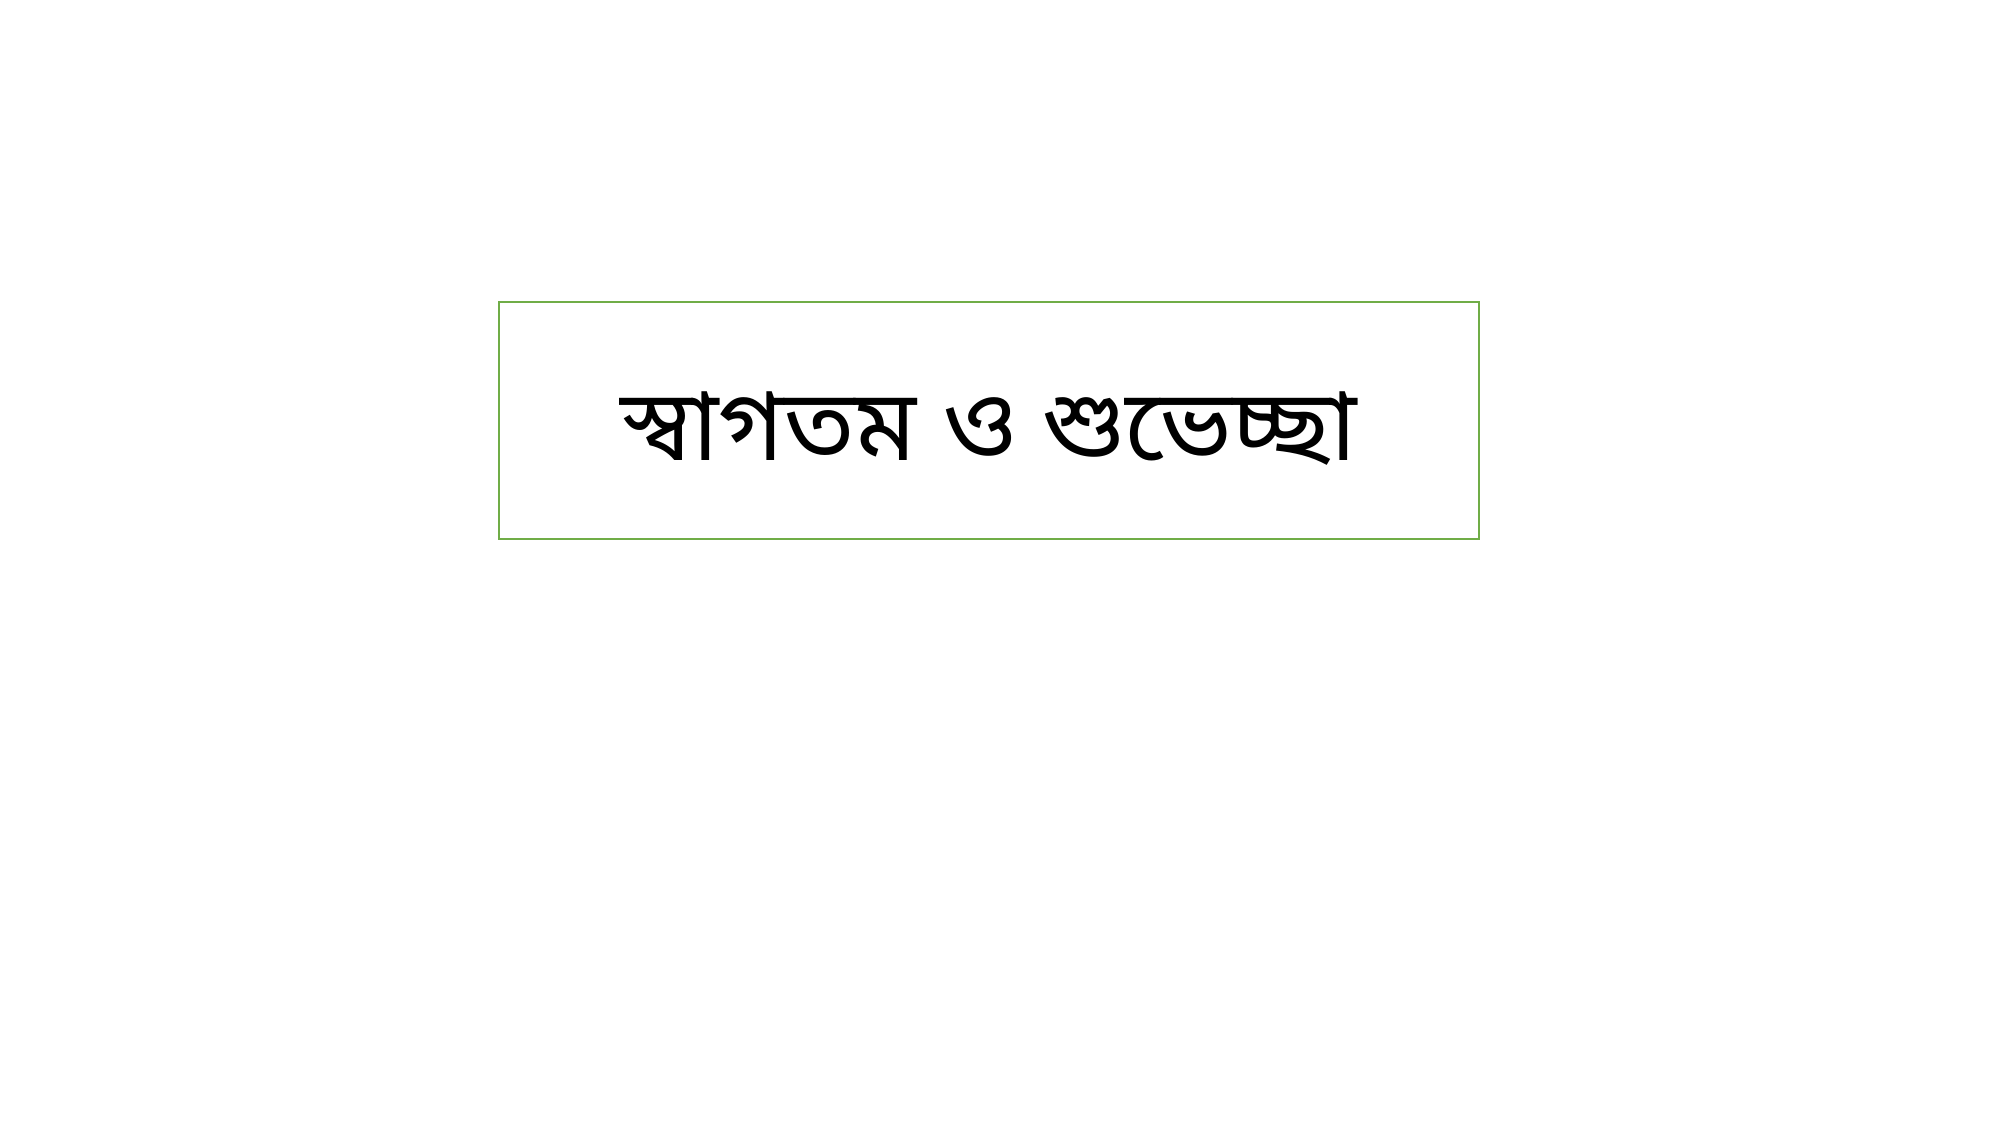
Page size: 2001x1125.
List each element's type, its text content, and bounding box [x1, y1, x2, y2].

text_box স্বাগতম ও শুভেচ্ছা [498, 301, 1480, 540]
